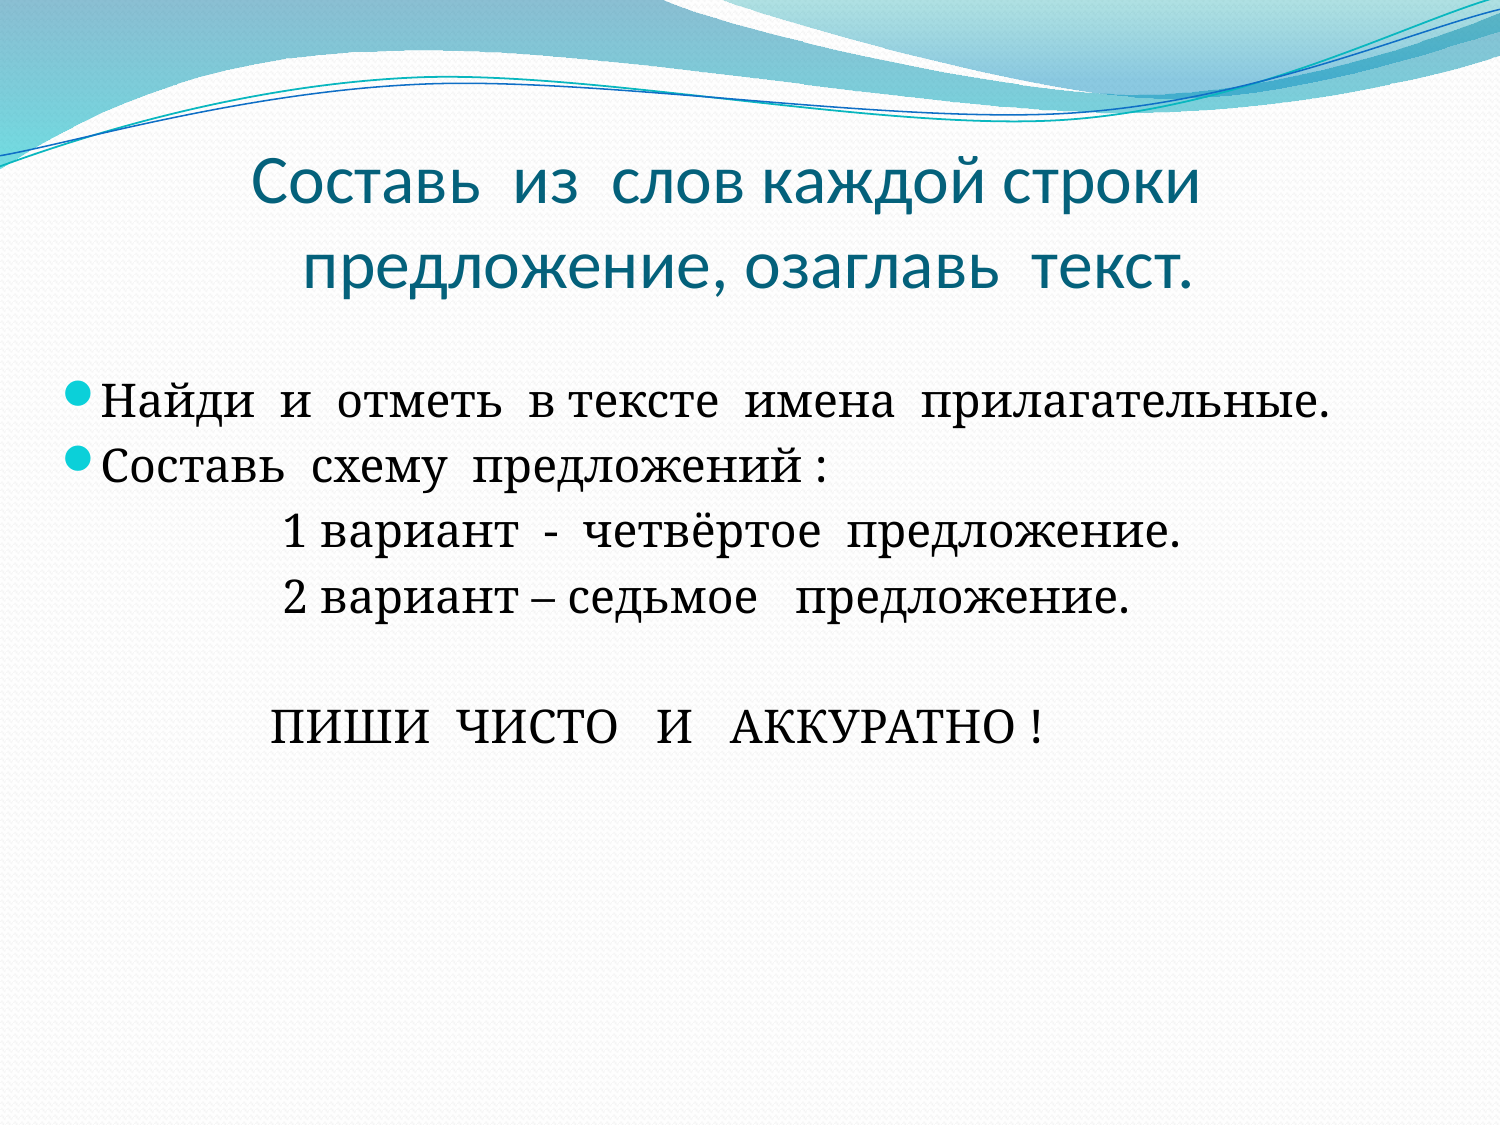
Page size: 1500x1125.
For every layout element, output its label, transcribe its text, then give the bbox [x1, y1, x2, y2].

title Составь из слов каждой строки предложение, озаглавь текст. [75, 115, 1425, 303]
list Найди и отметь в тексте имена прилагательные. Составь схему предложений : 1 вариант - четвёртое предложение. 2 вариант – седьмое предложение. ПИШИ ЧИСТО И АККУРАТНО ! [46, 363, 1397, 797]
